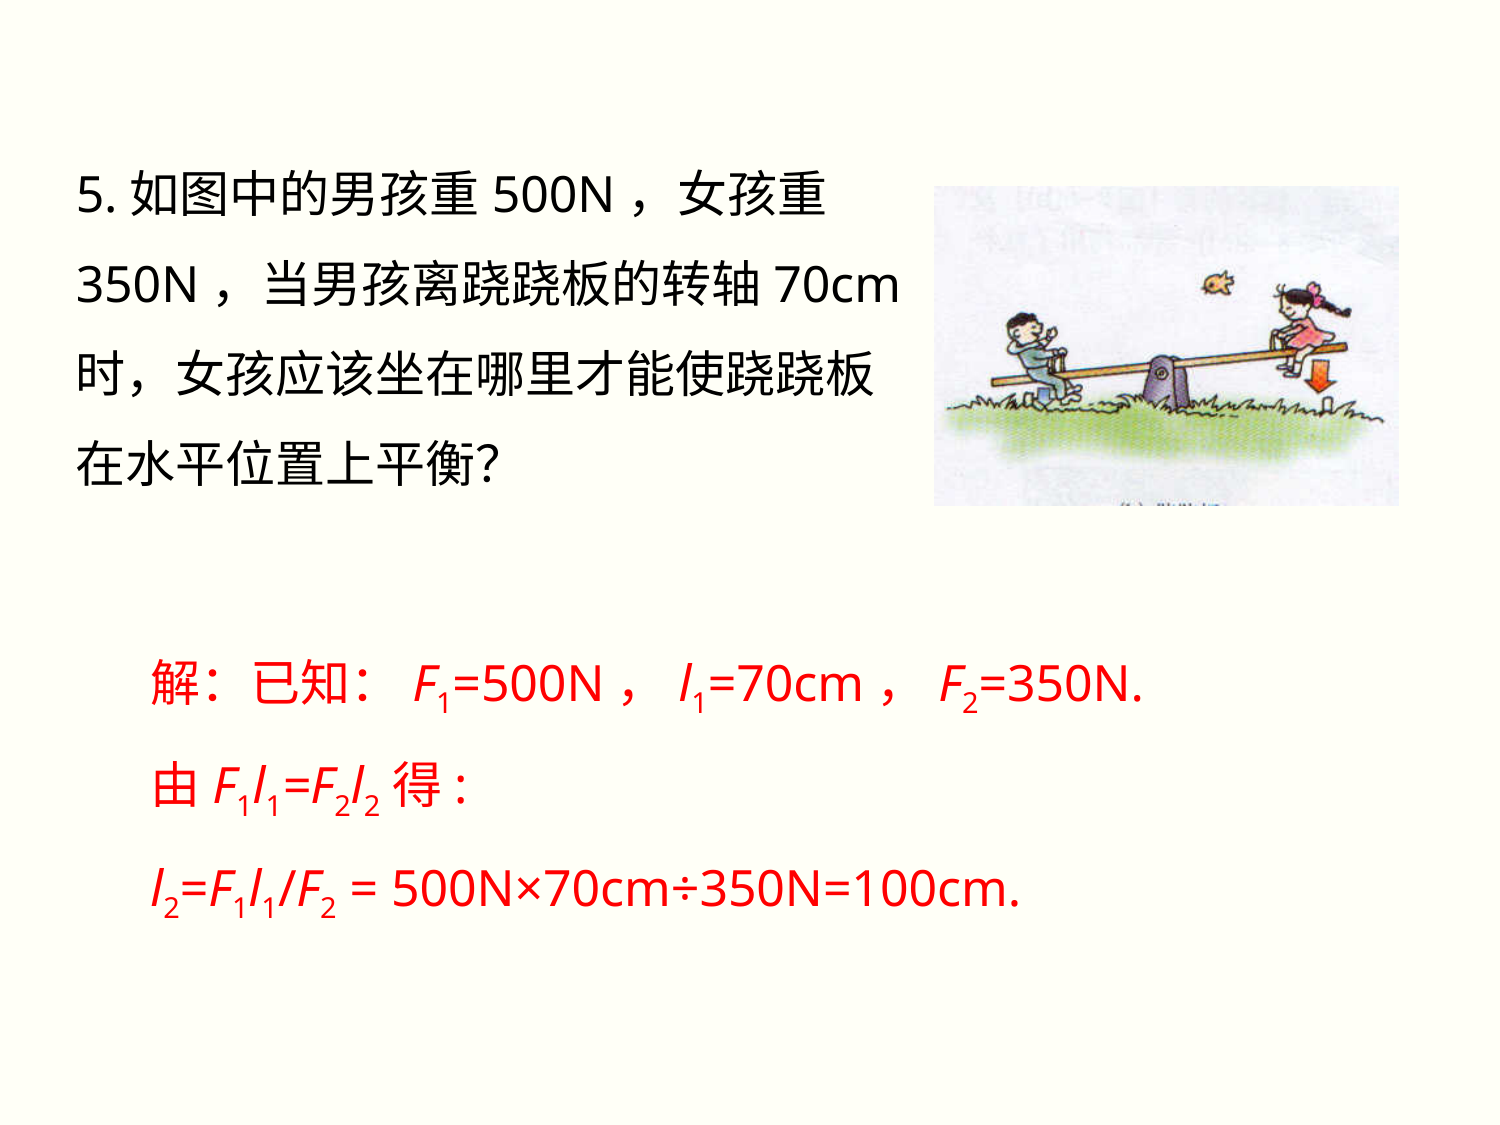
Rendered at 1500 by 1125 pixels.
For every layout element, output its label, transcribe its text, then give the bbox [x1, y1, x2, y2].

text_box 5.如图中的男孩重500N，女孩重350N，当男孩离跷跷板的转轴70cm时，女孩应该坐在哪里才能使跷跷板在水平位置上平衡？ [61, 124, 926, 500]
text_box 解：已知：F1=500N，l1=70cm，F2=350N. 由F1l1=F2l2得: l2=F1l1/F2 = 500N×70cm÷350N=100cm. [135, 609, 1199, 932]
picture [933, 186, 1399, 506]
